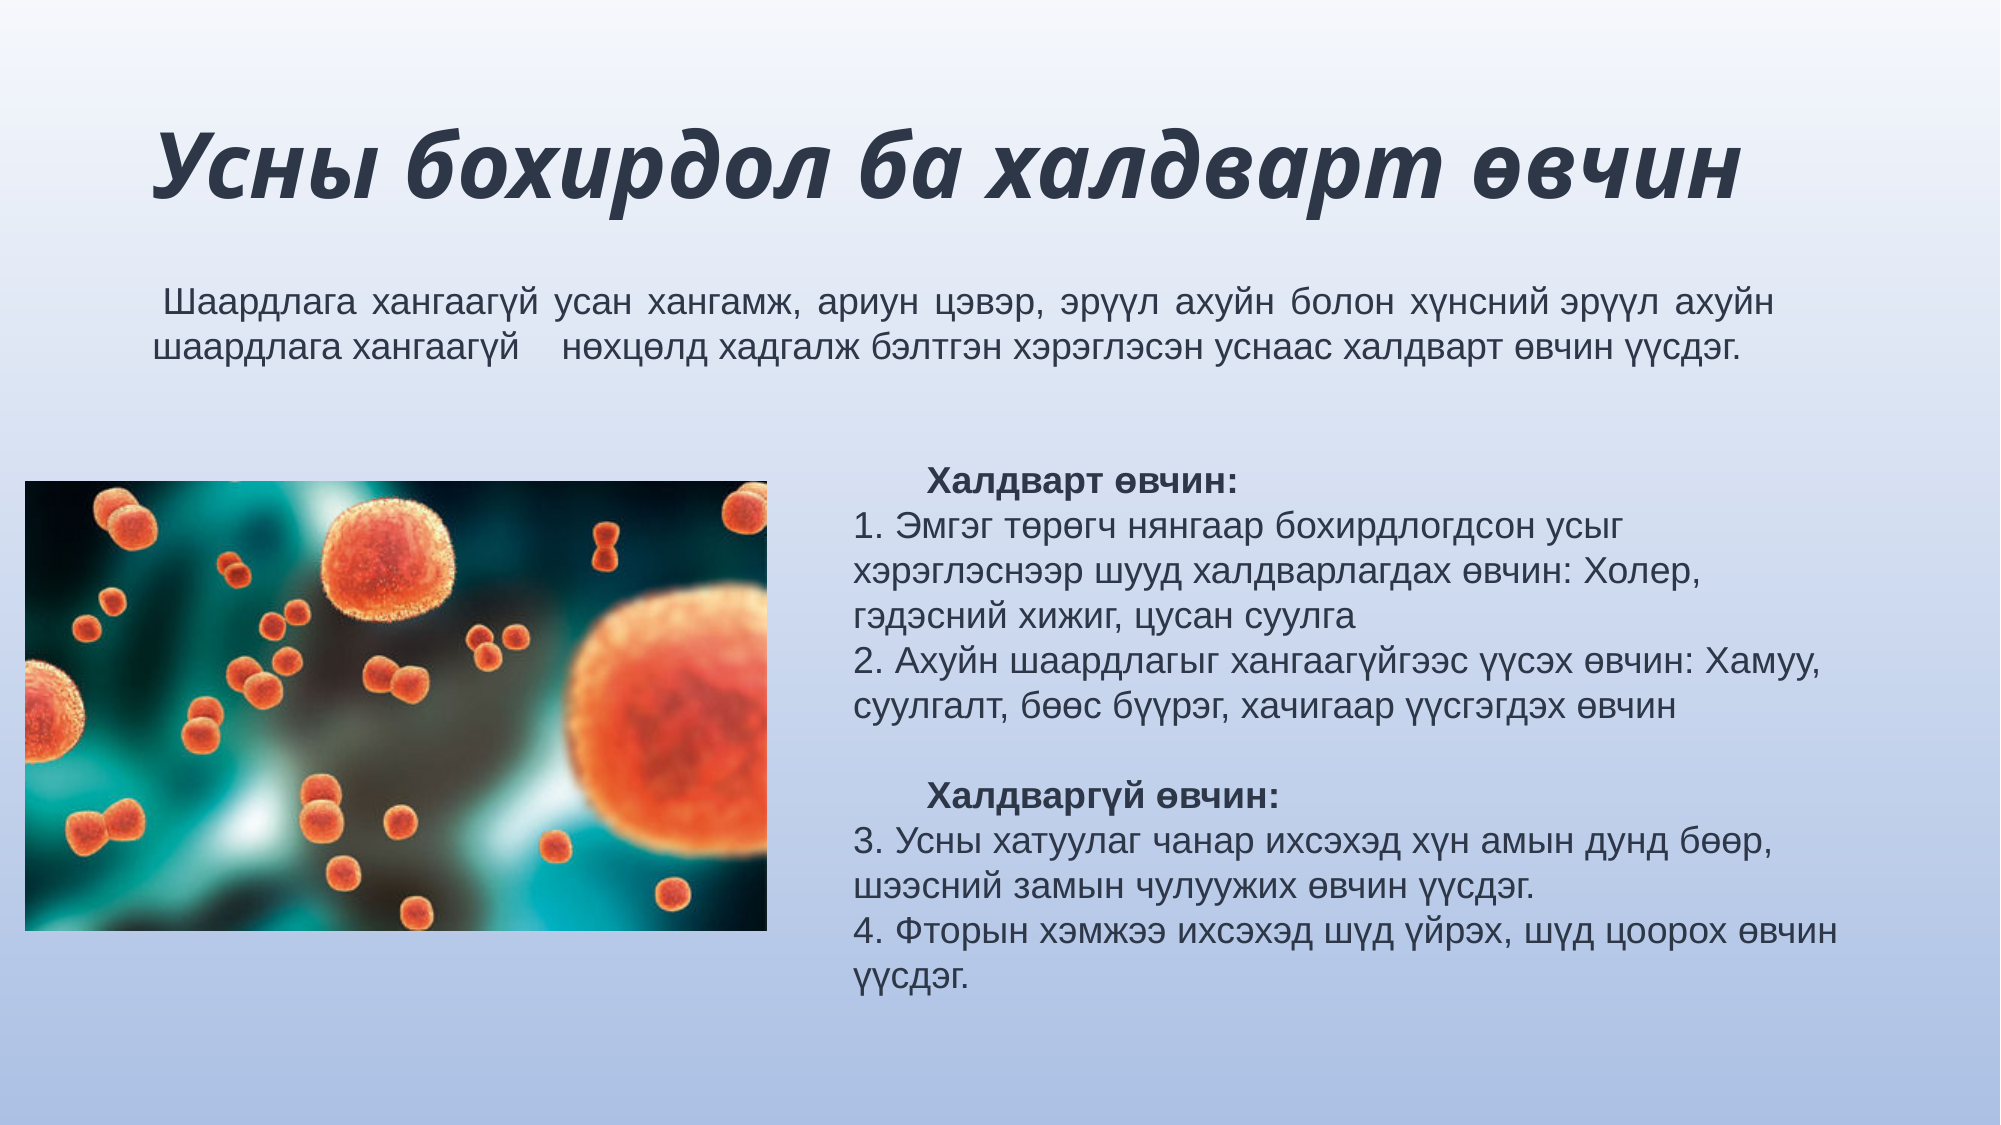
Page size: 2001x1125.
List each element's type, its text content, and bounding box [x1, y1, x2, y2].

text_box Шаардлага хангаагүй усан хангамж, ариун цэвэр, эрүүл ахуйн болон хүнсний эрүүл ахуйн шаардлага хангаагүй нөхцөлд хадгалж бэлтгэн хэрэглэсэн уснаас халдварт өвчин үүсдэг. [137, 269, 1791, 375]
title Усны бохирдол ба халдварт өвчин [137, 59, 1863, 278]
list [25, 481, 767, 931]
text_box Халдварт өвчин: Эмгэг төрөгч нянгаар бохирдлогдсон усыг хэрэглэснээр шууд халдварлагдах өвчин: Холер, гэдэсний хижиг, цусан суулга Ахуйн шаардлагыг хангаагүйгээс үүсэх өвчин: Хамуу, суулгалт, бөөс бүүрэг, хачигаар үүсгэгдэх өвчин Халдваргүй өвчин: Усны хатуулаг чанар ихсэхэд хүн амын дунд бөөр, шээсний замын чулуужих өвчин үүсдэг. Фторын хэмжээ ихсэхэд шүд үйрэх, шүд цоорох өвчин үүсдэг. [838, 448, 1863, 1004]
